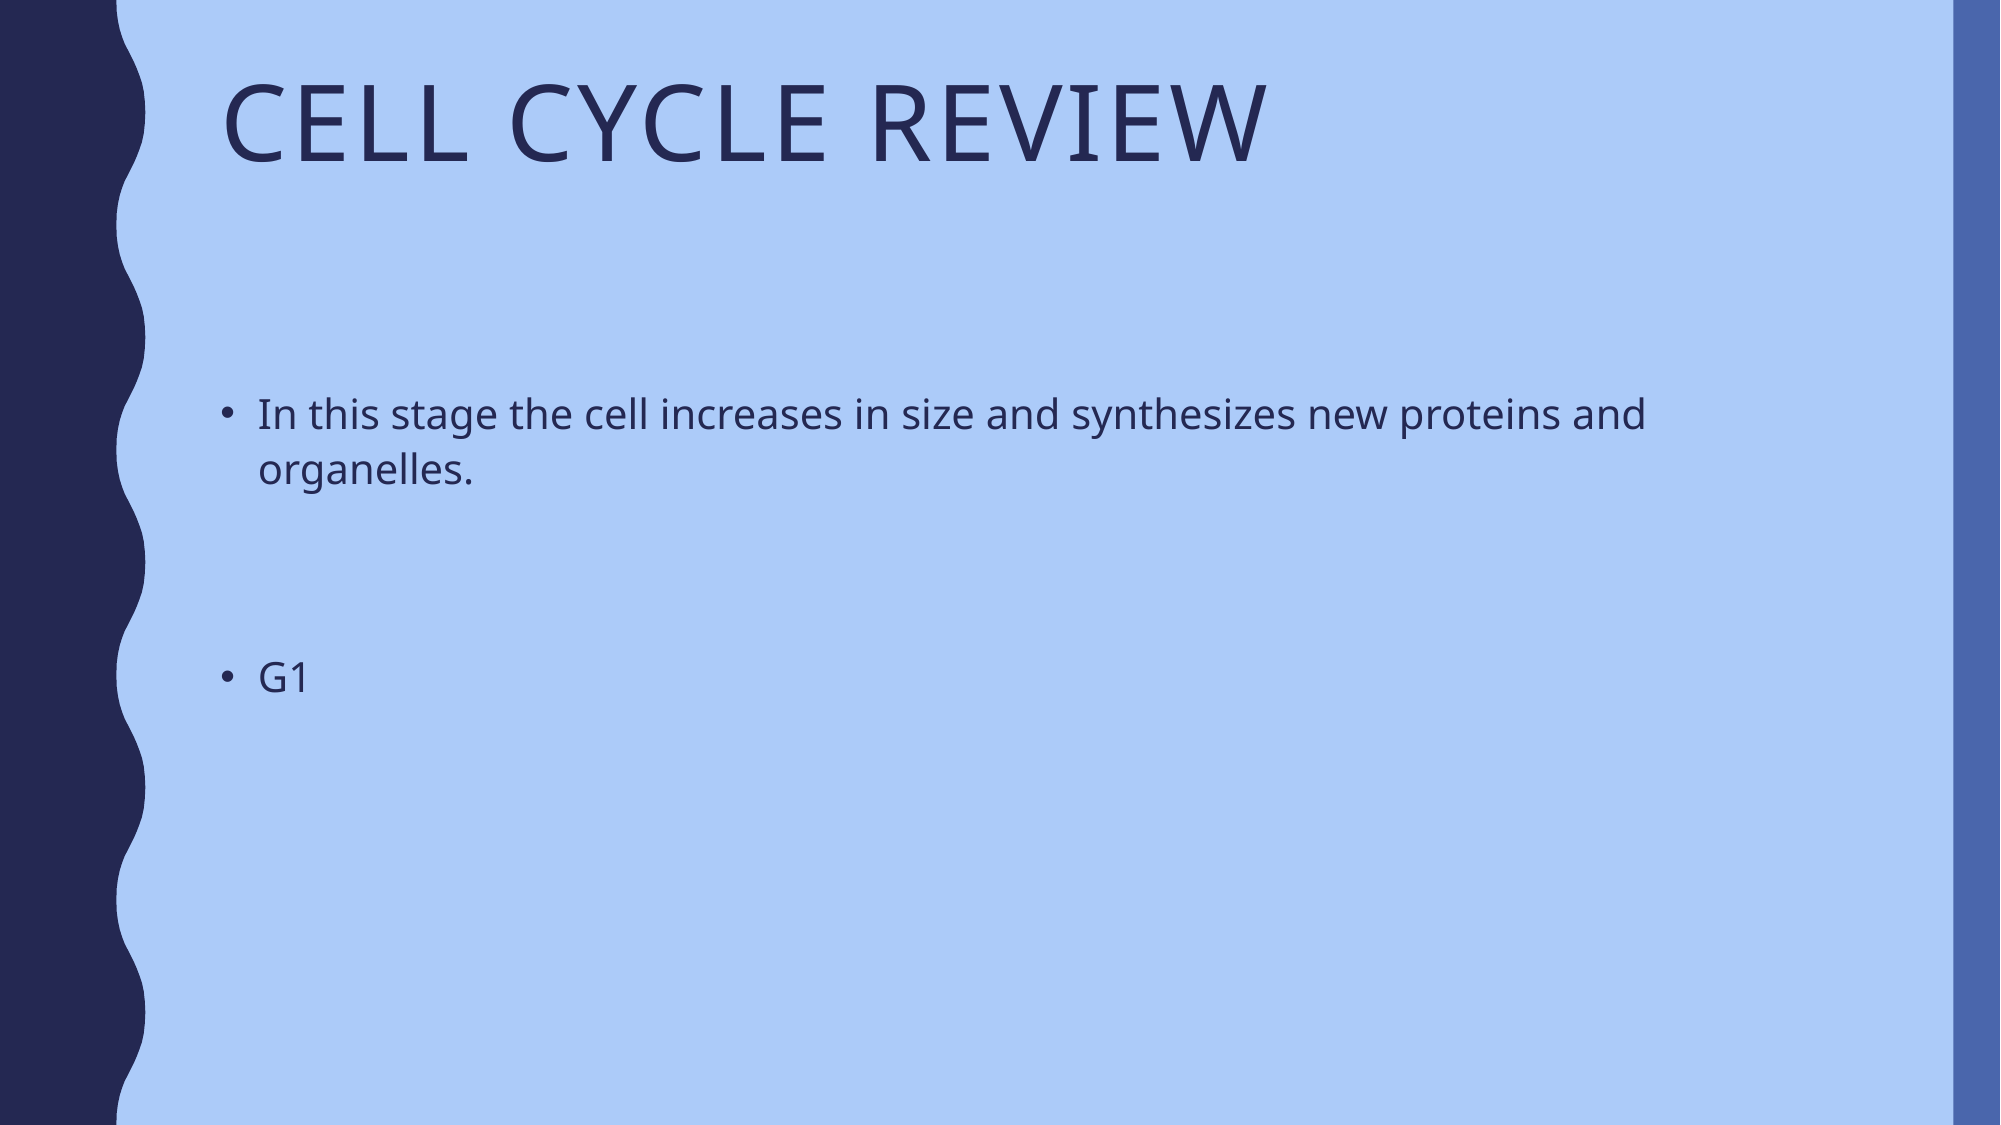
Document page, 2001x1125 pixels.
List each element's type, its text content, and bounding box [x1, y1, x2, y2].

title Cell Cycle Review [205, 62, 1875, 308]
list In this stage the cell increases in size and synthesizes new proteins and organelles. G1 [205, 375, 1875, 965]
